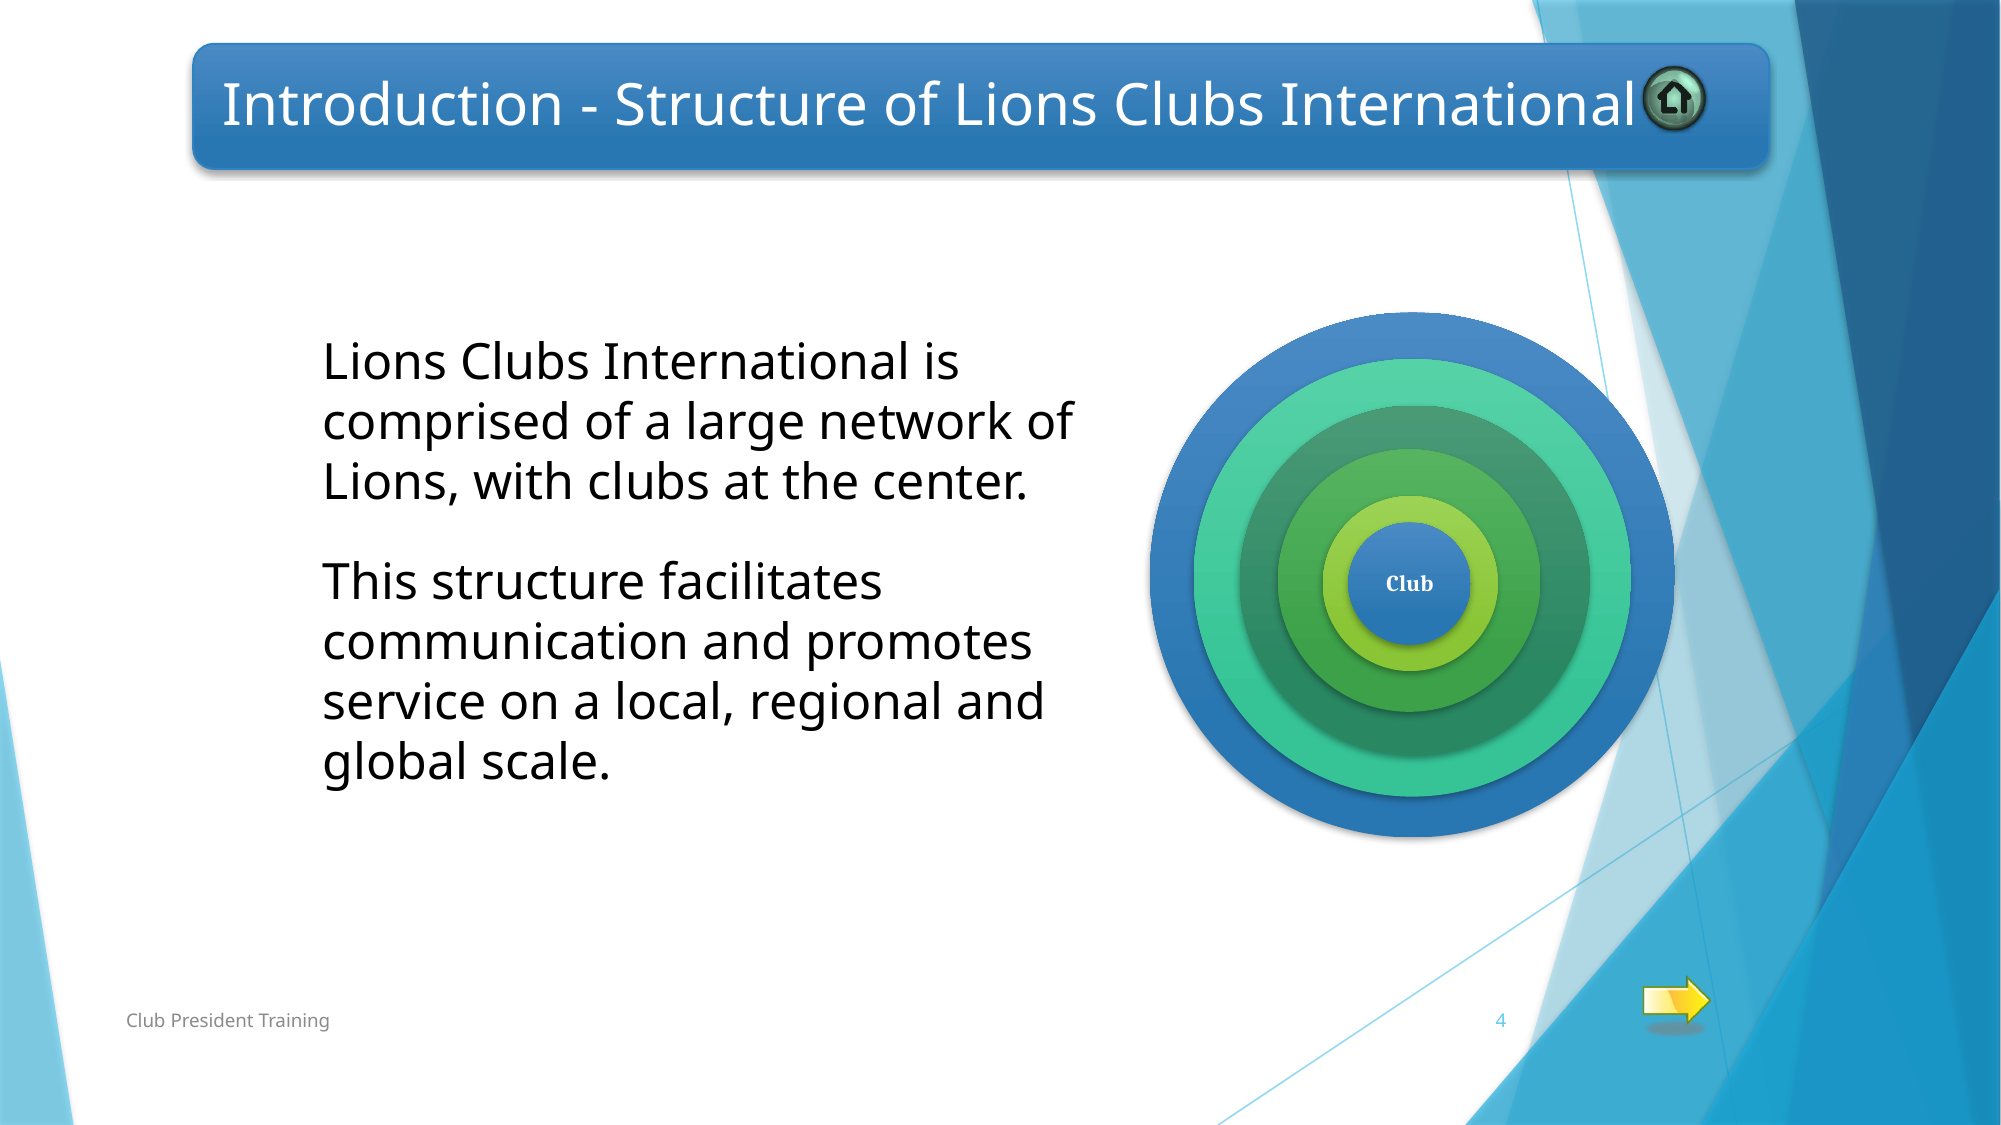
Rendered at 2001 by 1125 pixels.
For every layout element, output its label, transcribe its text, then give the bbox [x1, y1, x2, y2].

footer Club President Training [111, 991, 1145, 1051]
slide_number 4 [1409, 991, 1522, 1051]
picture [1636, 61, 1710, 135]
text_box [165, 36, 1797, 188]
picture [1636, 961, 1713, 1038]
text_box Lions Clubs International is comprised of a large network of Lions, with clubs at the center. This structure facilitates communication and promotes service on a local, regional and global scale. [308, 322, 1113, 797]
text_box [1149, 311, 1676, 838]
